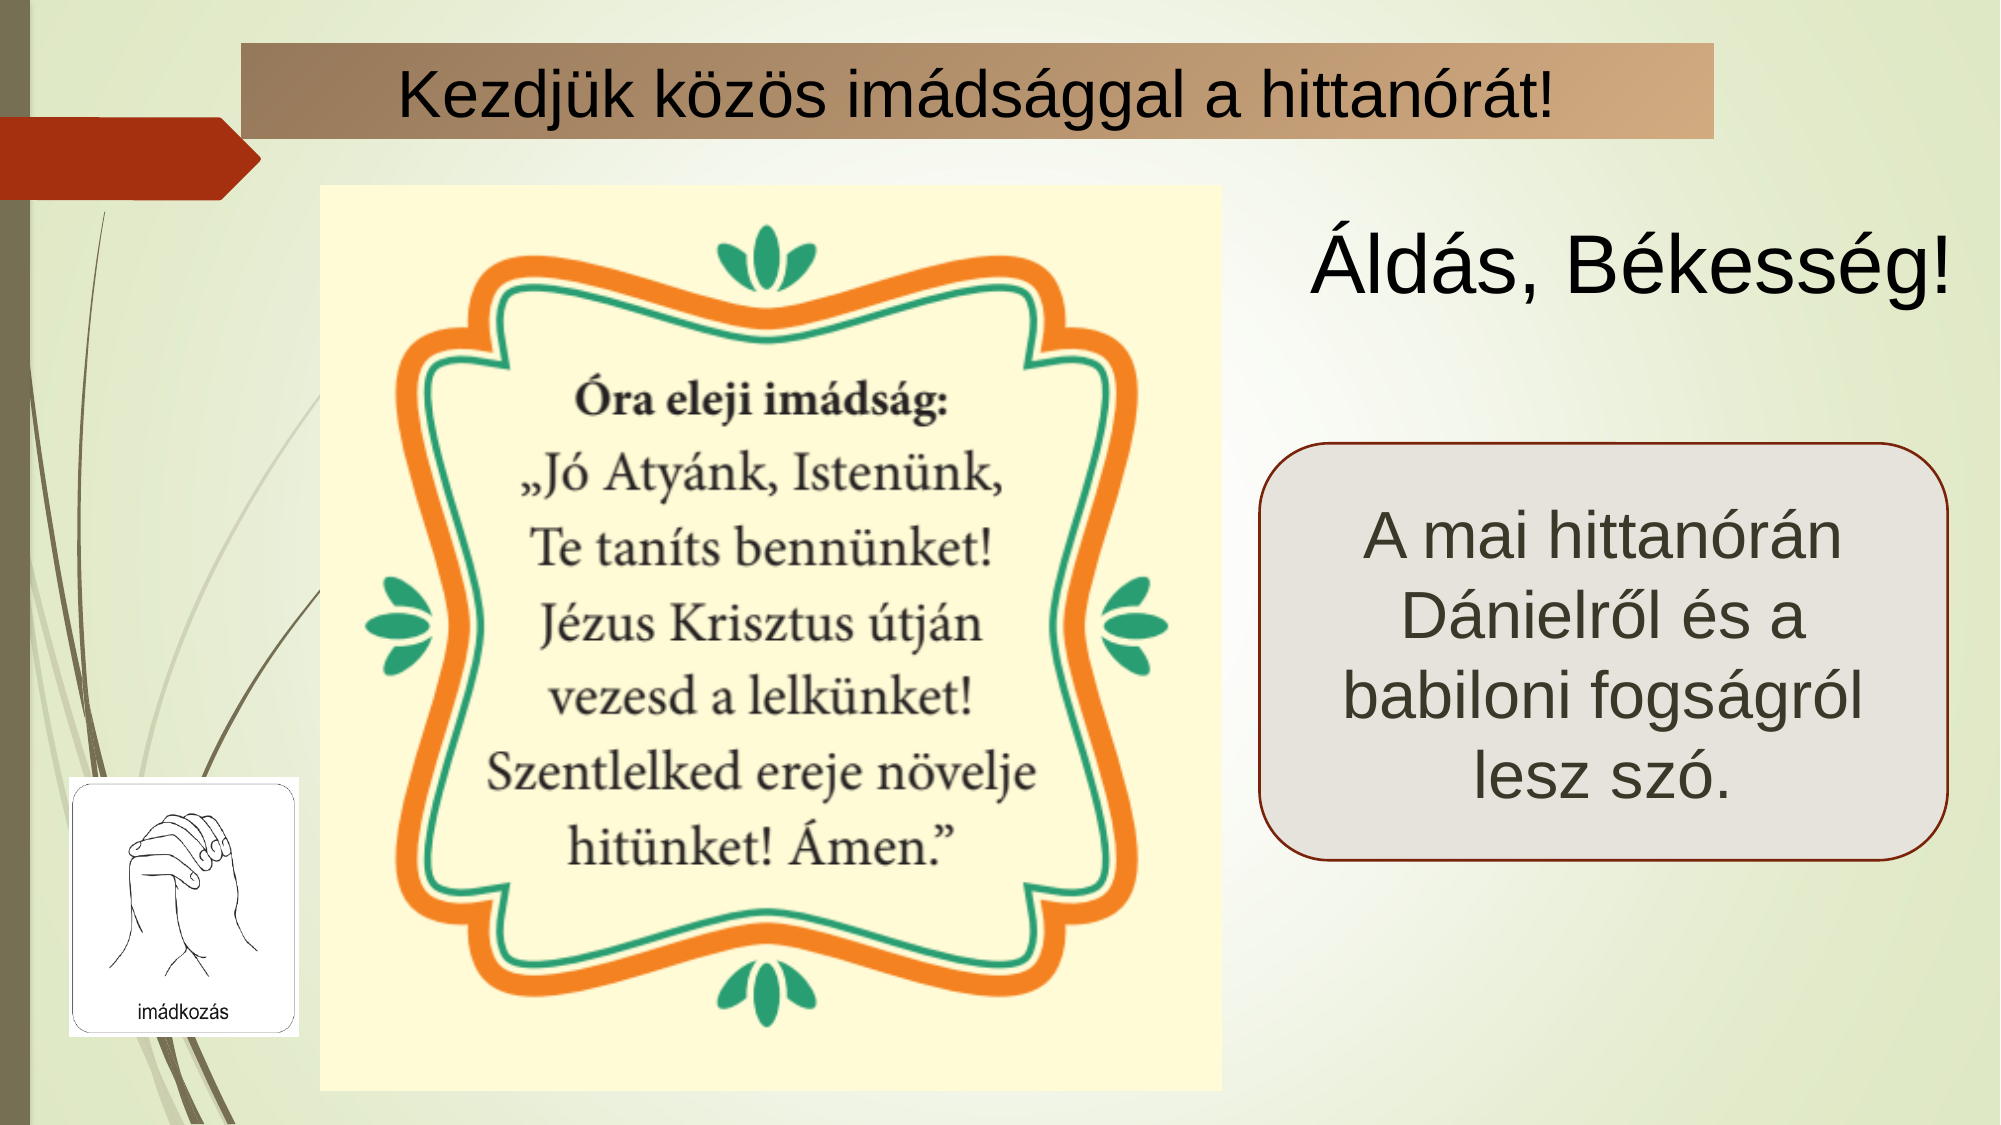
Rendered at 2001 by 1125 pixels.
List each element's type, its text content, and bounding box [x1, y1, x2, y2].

text_box A mai hittanórán Dánielről és a babiloni fogságról lesz szó. [1258, 441, 1949, 862]
picture [30, 0, 2001, 1125]
picture [30, 405, 91, 770]
text_box Áldás, Békesség! [1295, 203, 1970, 318]
text_box Kezdjük közös imádsággal a hittanórát! [241, 43, 1714, 139]
